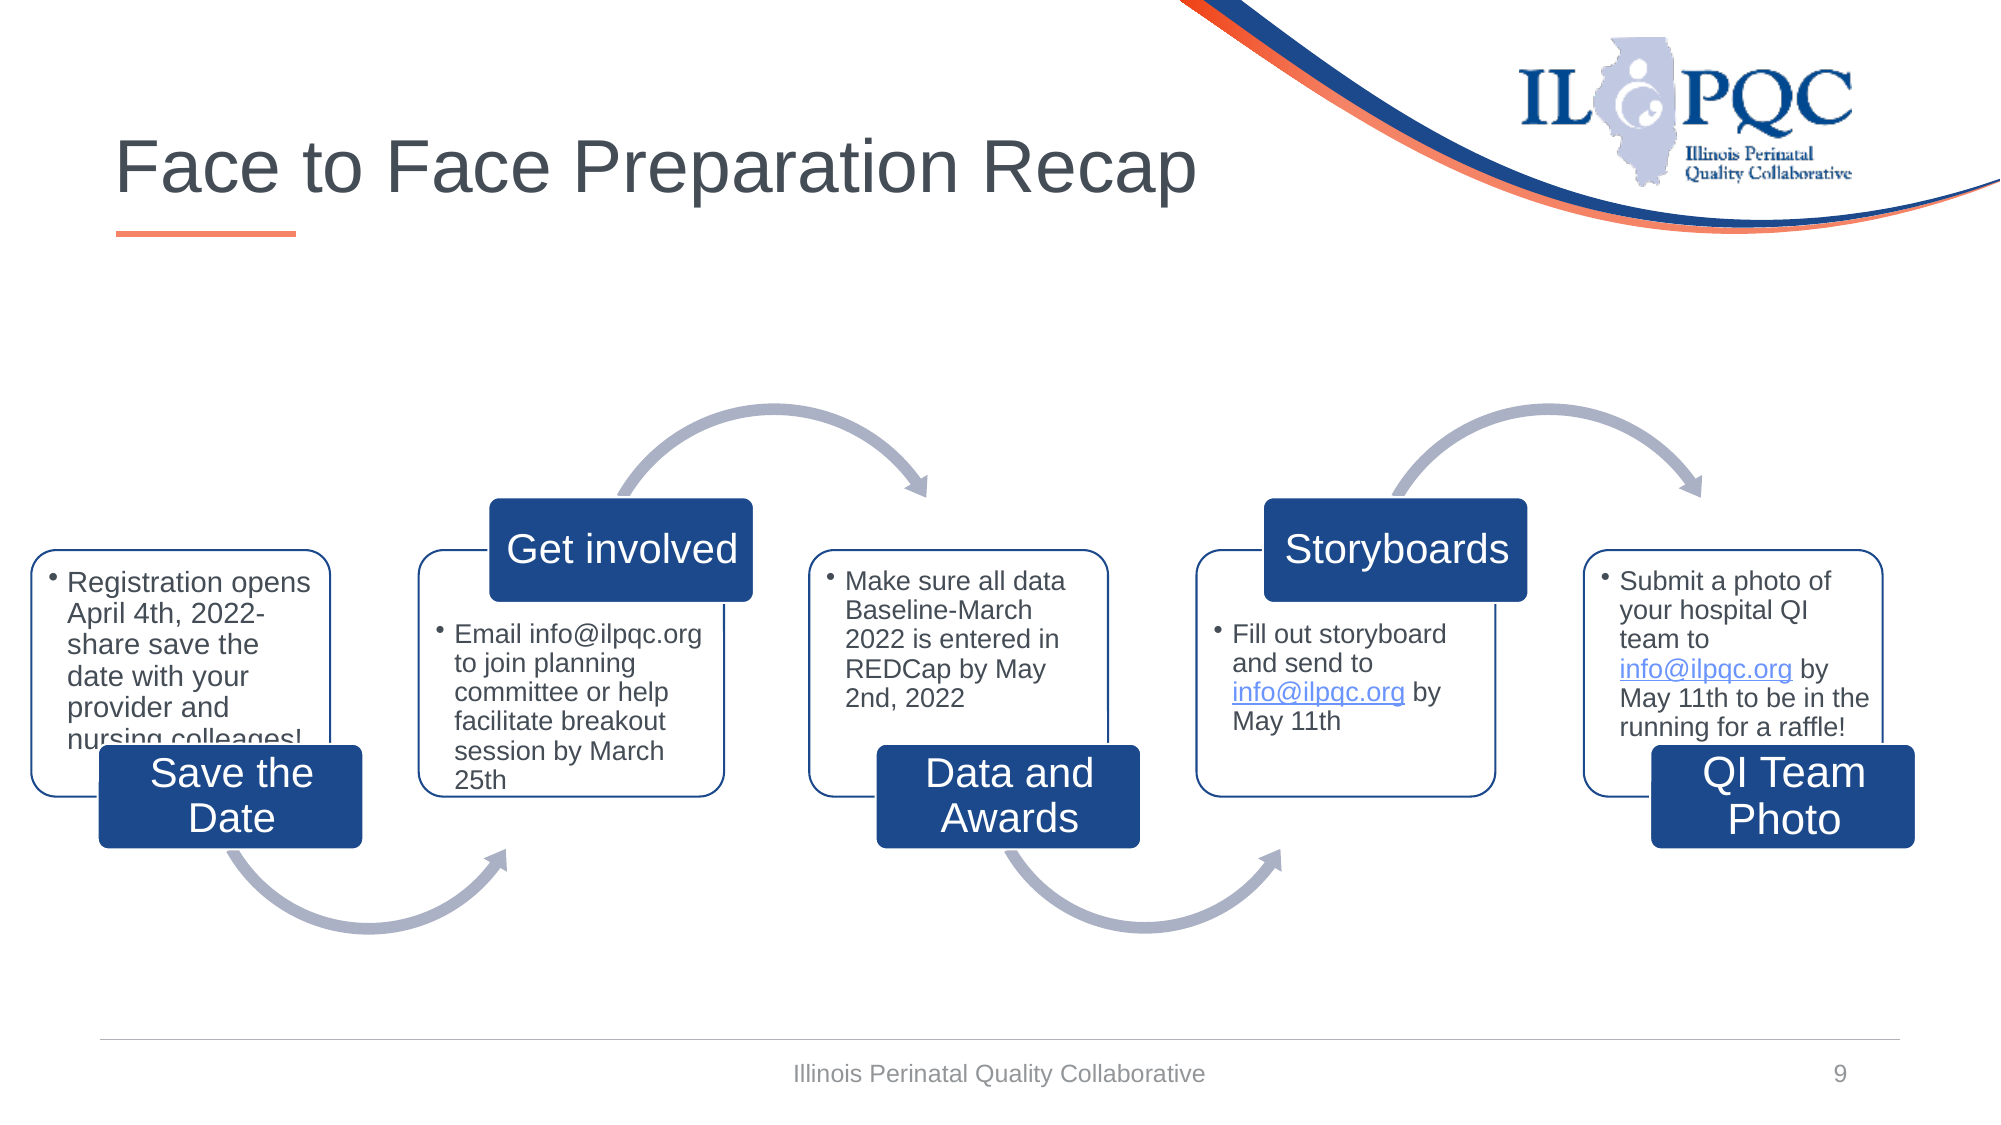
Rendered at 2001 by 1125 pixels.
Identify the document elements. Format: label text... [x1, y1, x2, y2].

title Face to Face Preparation Recap [99, 59, 1900, 244]
picture [1519, 37, 1852, 59]
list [30, 244, 1917, 1103]
